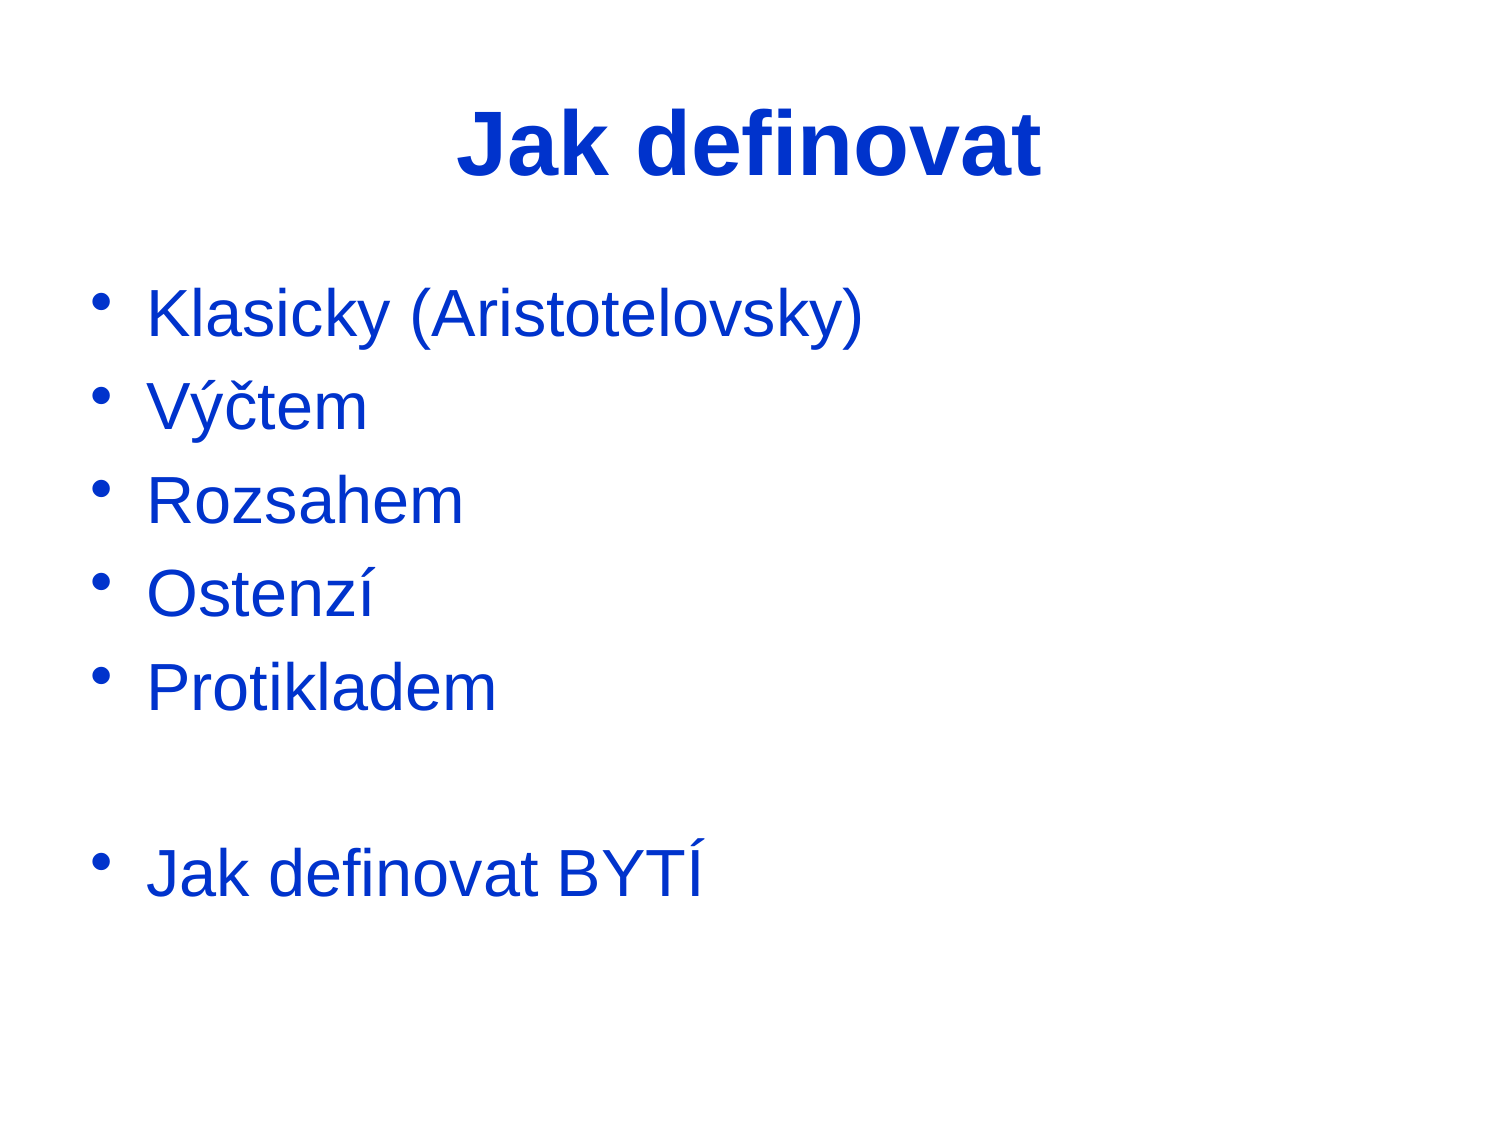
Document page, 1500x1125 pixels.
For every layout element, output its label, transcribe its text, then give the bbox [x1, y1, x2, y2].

title Jak definovat [75, 45, 1425, 233]
list Klasicky (Aristotelovsky) Výčtem Rozsahem Ostenzí Protikladem Jak definovat BYTÍ [75, 262, 1425, 1005]
